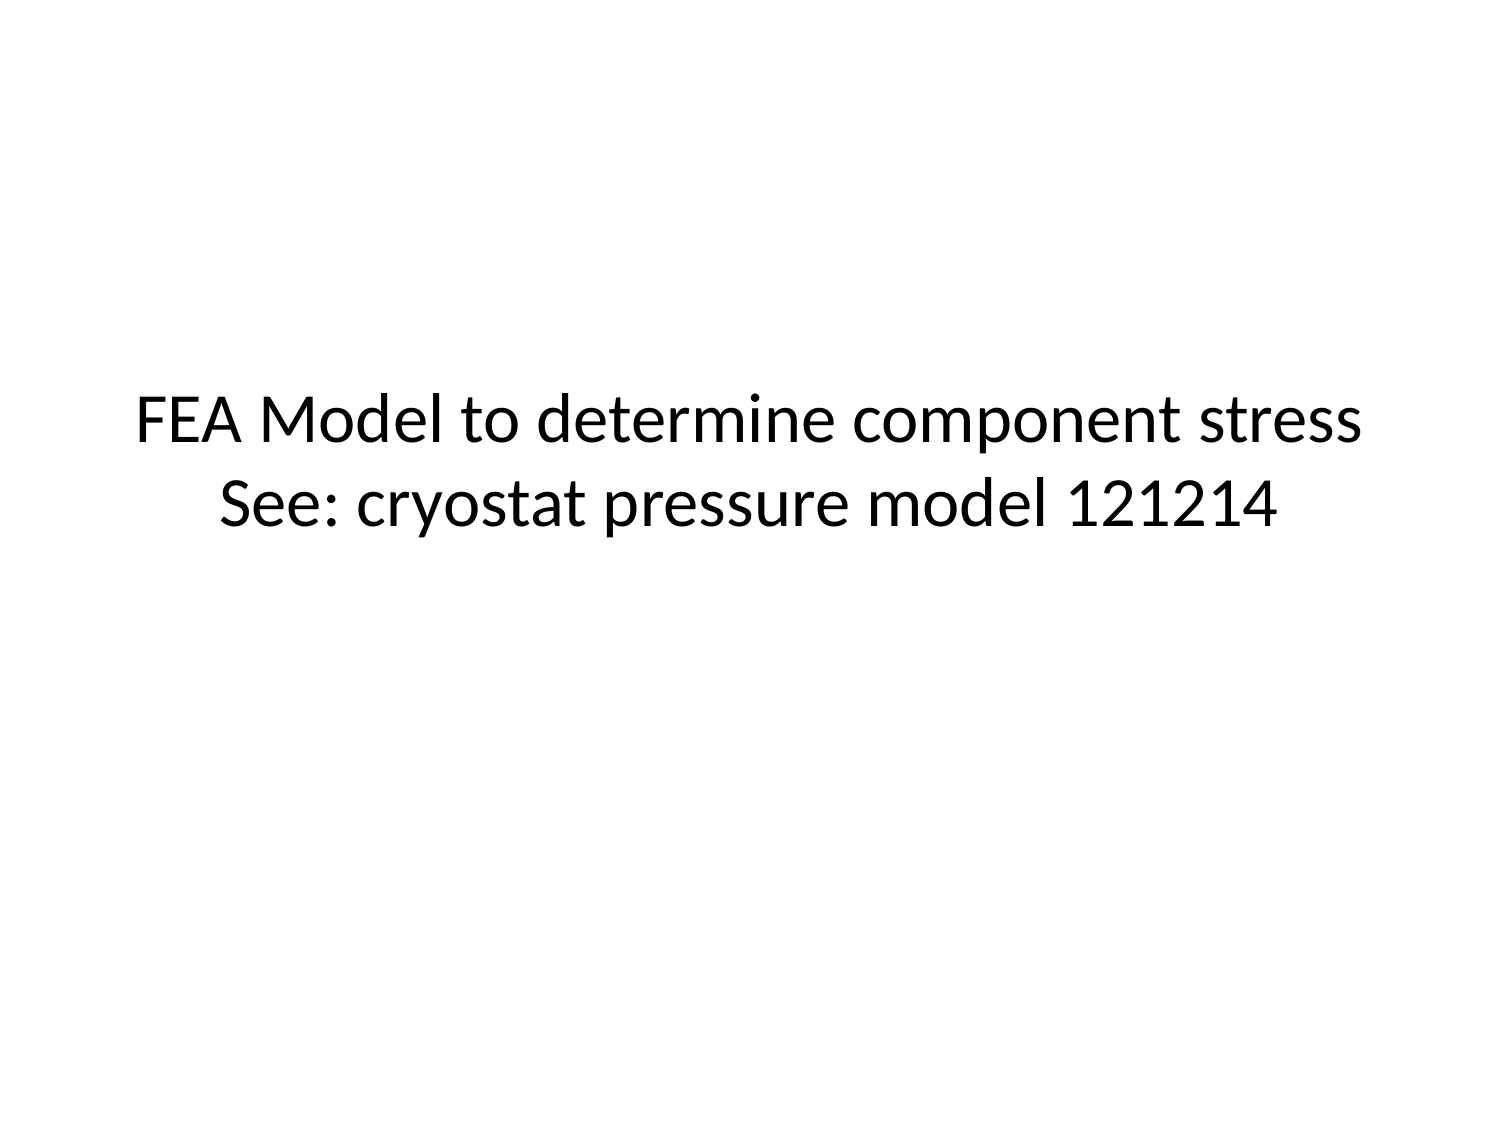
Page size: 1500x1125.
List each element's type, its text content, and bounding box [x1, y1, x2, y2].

title FEA Model to determine component stress See: cryostat pressure model 121214 [75, 362, 1425, 550]
